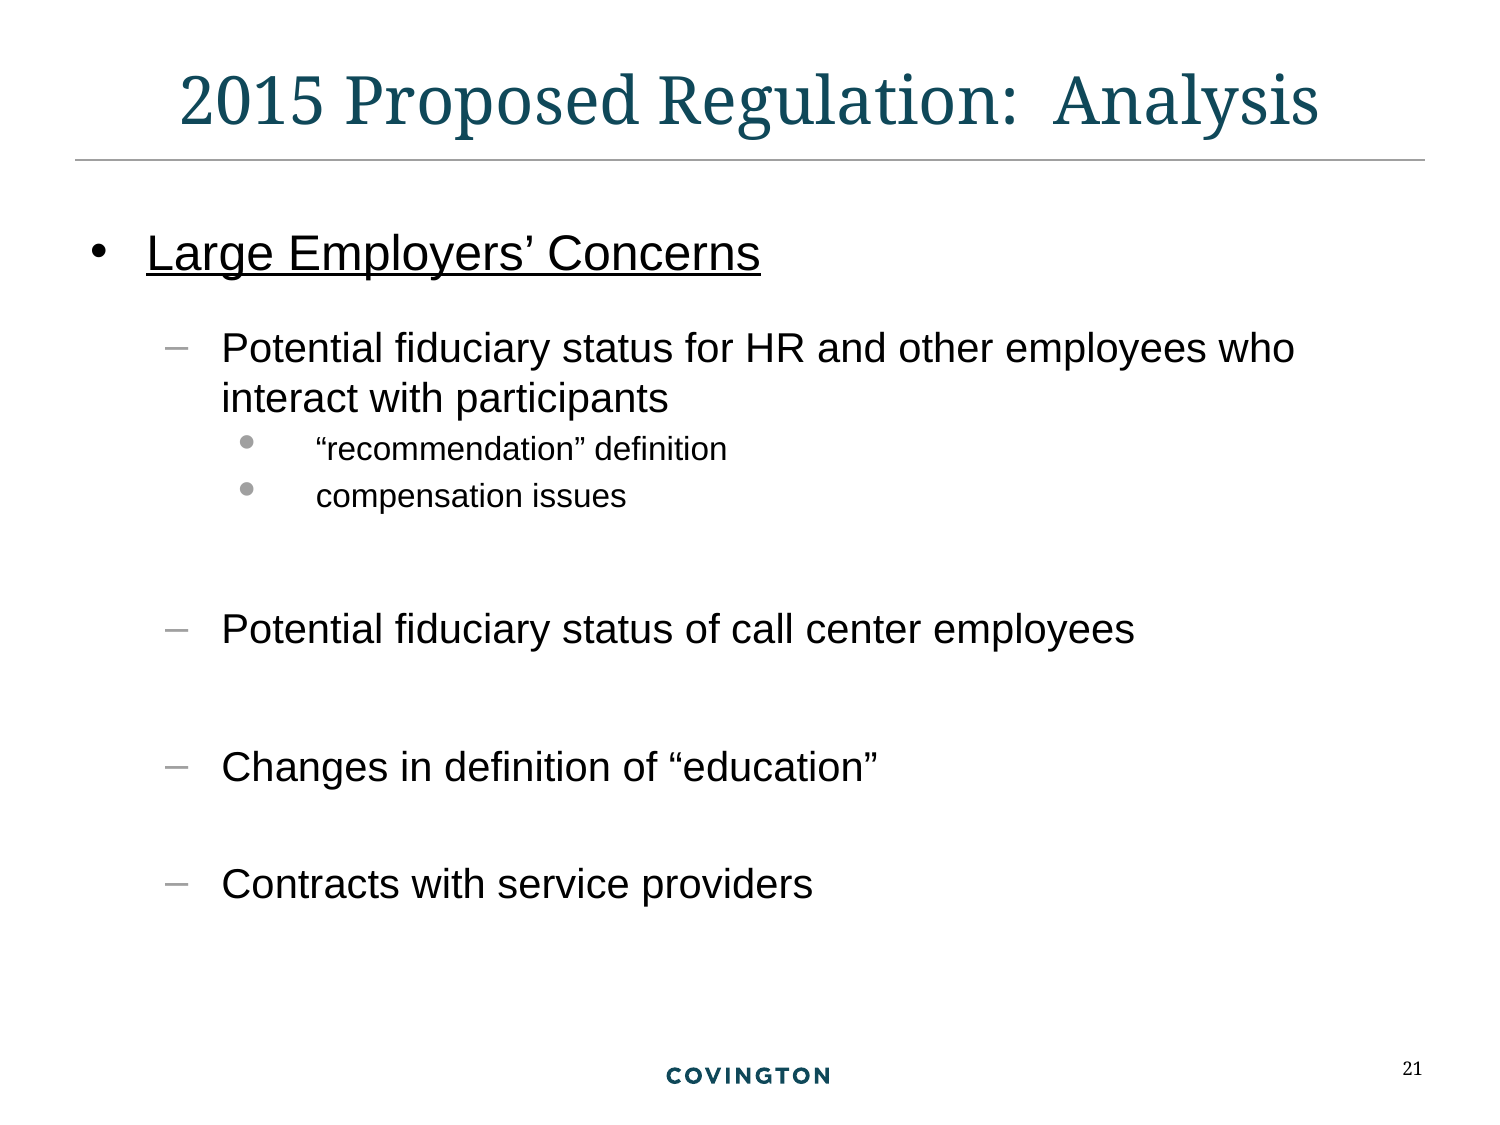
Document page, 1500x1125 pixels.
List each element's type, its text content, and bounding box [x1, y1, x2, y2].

title 2015 Proposed Regulation: Analysis [75, 50, 1425, 188]
list Large Employers’ Concerns Potential fiduciary status for HR and other employees who interact with participants “recommendation” definition compensation issues Potential fiduciary status of call center employees Changes in definition of “education” Contracts with service providers [75, 212, 1425, 1013]
